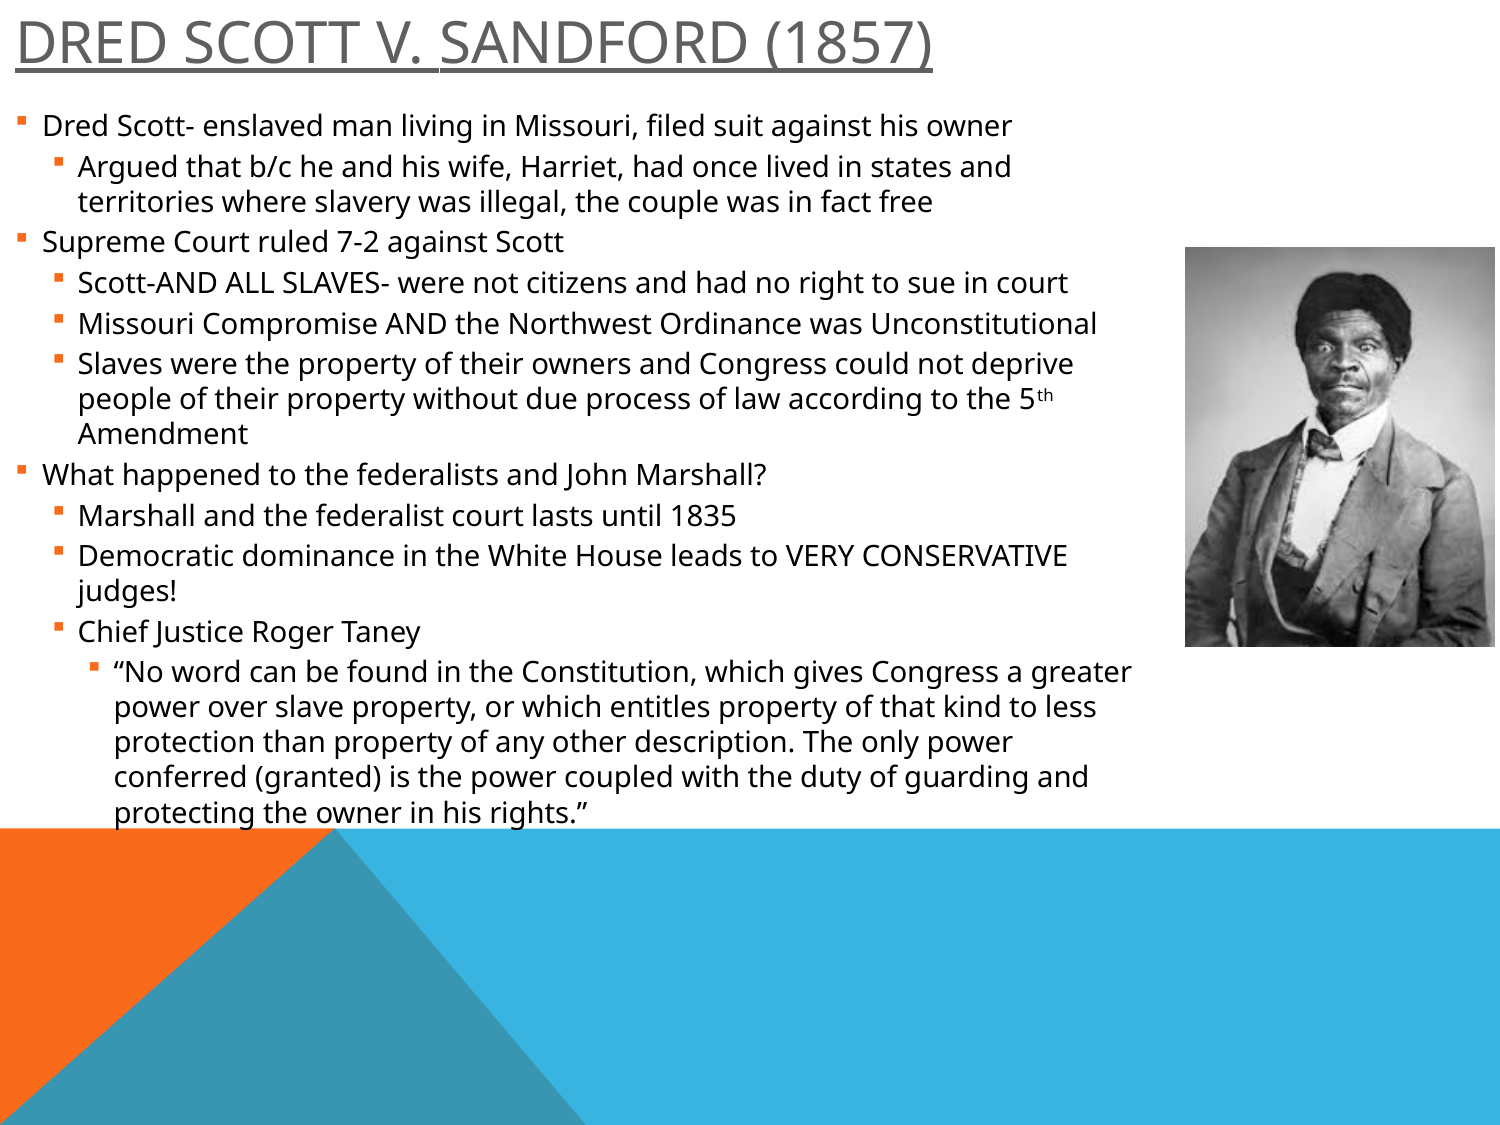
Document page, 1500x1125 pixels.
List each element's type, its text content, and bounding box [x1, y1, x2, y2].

picture [1185, 247, 1496, 647]
title Dred Scott v. Sandford (1857) [0, 0, 1234, 90]
list Dred Scott- enslaved man living in Missouri, filed suit against his owner Argued that b/c he and his wife, Harriet, had once lived in states and territories where slavery was illegal, the couple was in fact free Supreme Court ruled 7-2 against Scott Scott-AND ALL SLAVES- were not citizens and had no right to sue in court Missouri Compromise AND the Northwest Ordinance was Unconstitutional Slaves were the property of their owners and Congress could not deprive people of their property without due process of law according to the 5th Amendment What happened to the federalists and John Marshall? Marshall and the federalist court lasts until 1835 Democratic dominance in the White House leads to VERY CONSERVATIVE judges! Chief Justice Roger Taney “No word can be found in the Constitution, which gives Congress a greater power over slave property, or which entitles property of that kind to less protection than property of any other description. The only power conferred (granted) is the power coupled with the duty of guarding and protecting the owner in his rights.” [0, 99, 1163, 850]
